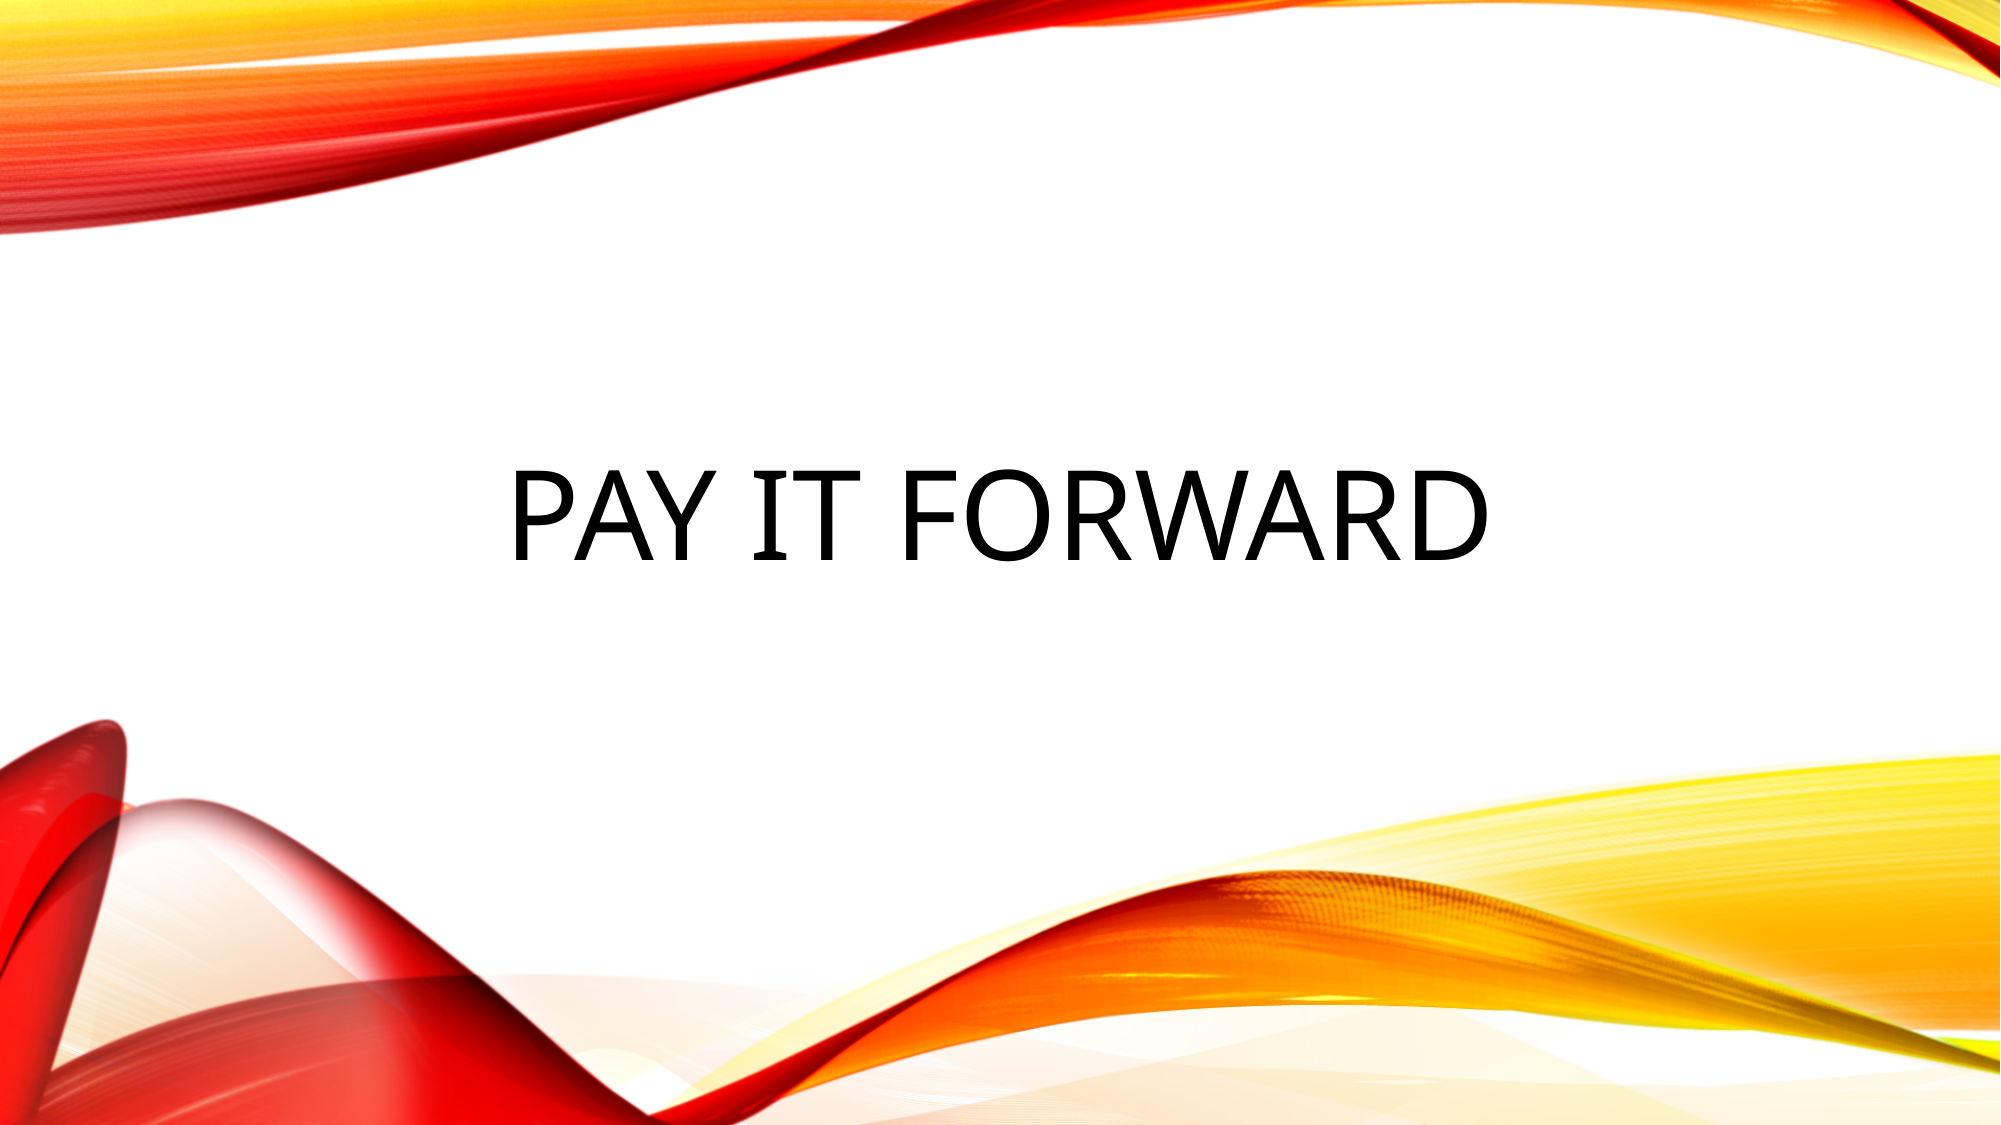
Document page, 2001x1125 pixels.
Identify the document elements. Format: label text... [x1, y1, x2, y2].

picture [0, 717, 2000, 1125]
picture [0, 0, 2000, 237]
title Pay it forward [225, 295, 1775, 596]
